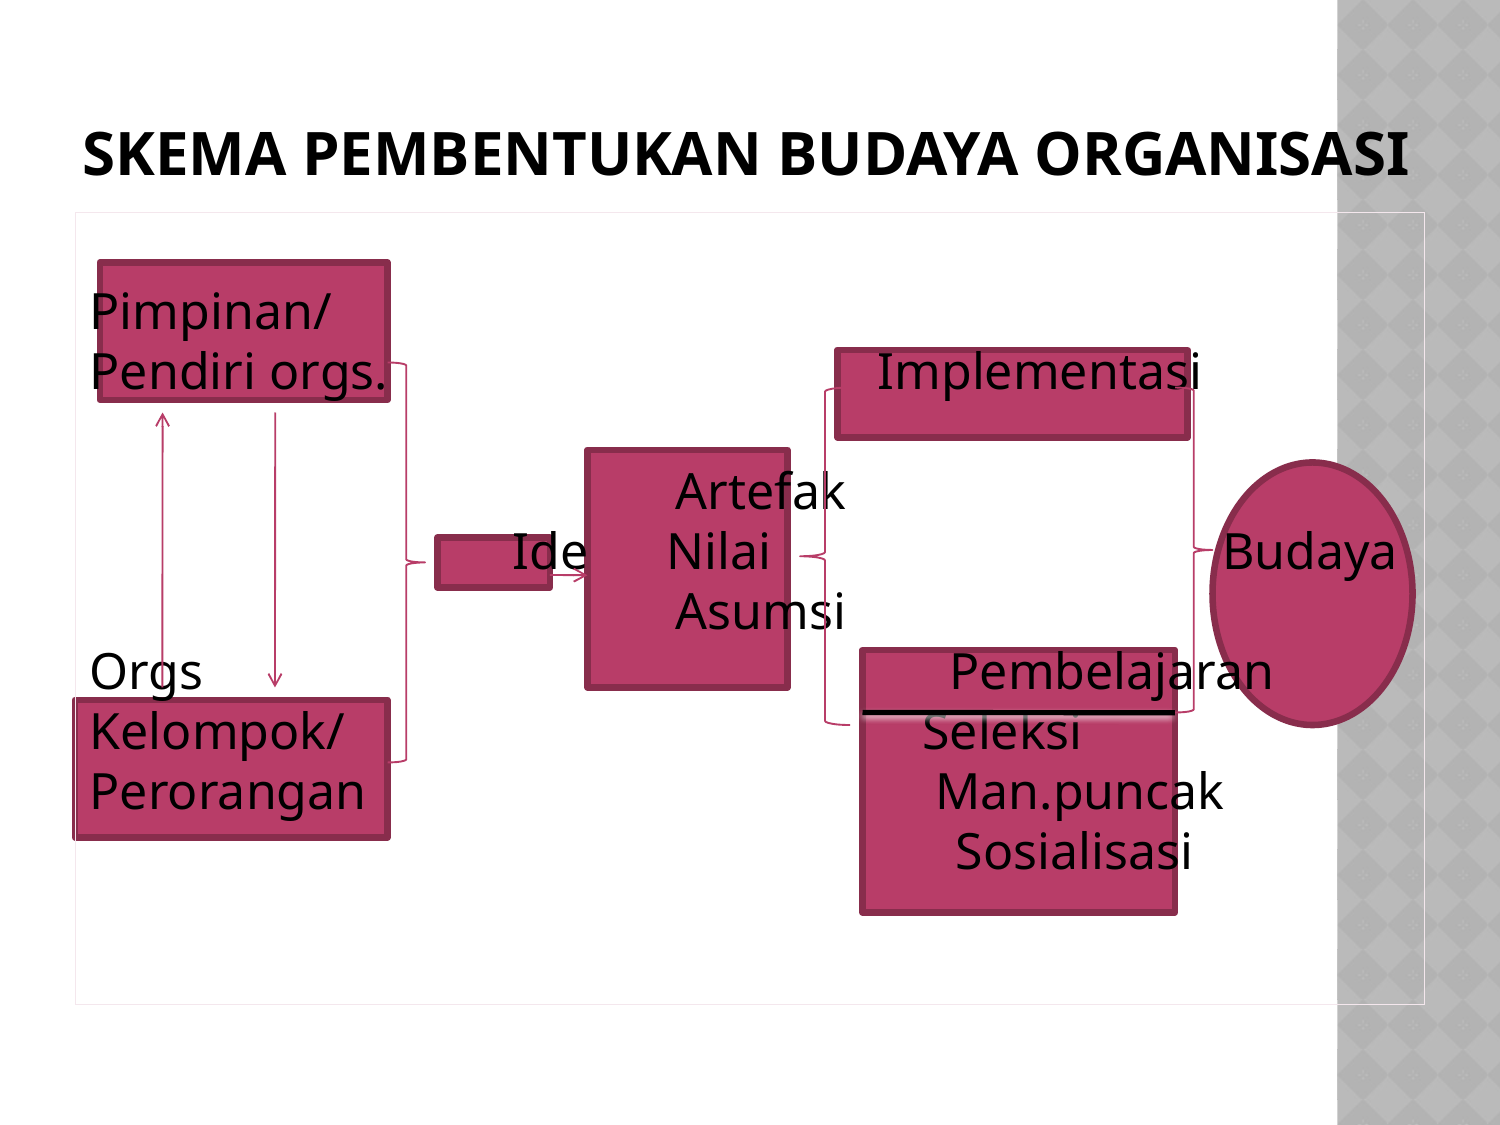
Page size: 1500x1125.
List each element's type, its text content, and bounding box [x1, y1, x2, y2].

text_box [387, 361, 408, 547]
text_box [387, 560, 426, 764]
text_box [1174, 386, 1214, 714]
text_box [799, 386, 851, 726]
list Pimpinan/ Pendiri orgs. Implementasi Artefak Ide Nilai Budaya Asumsi Orgs Pembelajaran Kelompok/ Seleksi Perorangan Man.puncak Sosialisasi [75, 212, 1425, 1005]
title Skema pembentukan budaya organisasi [75, 45, 1425, 188]
